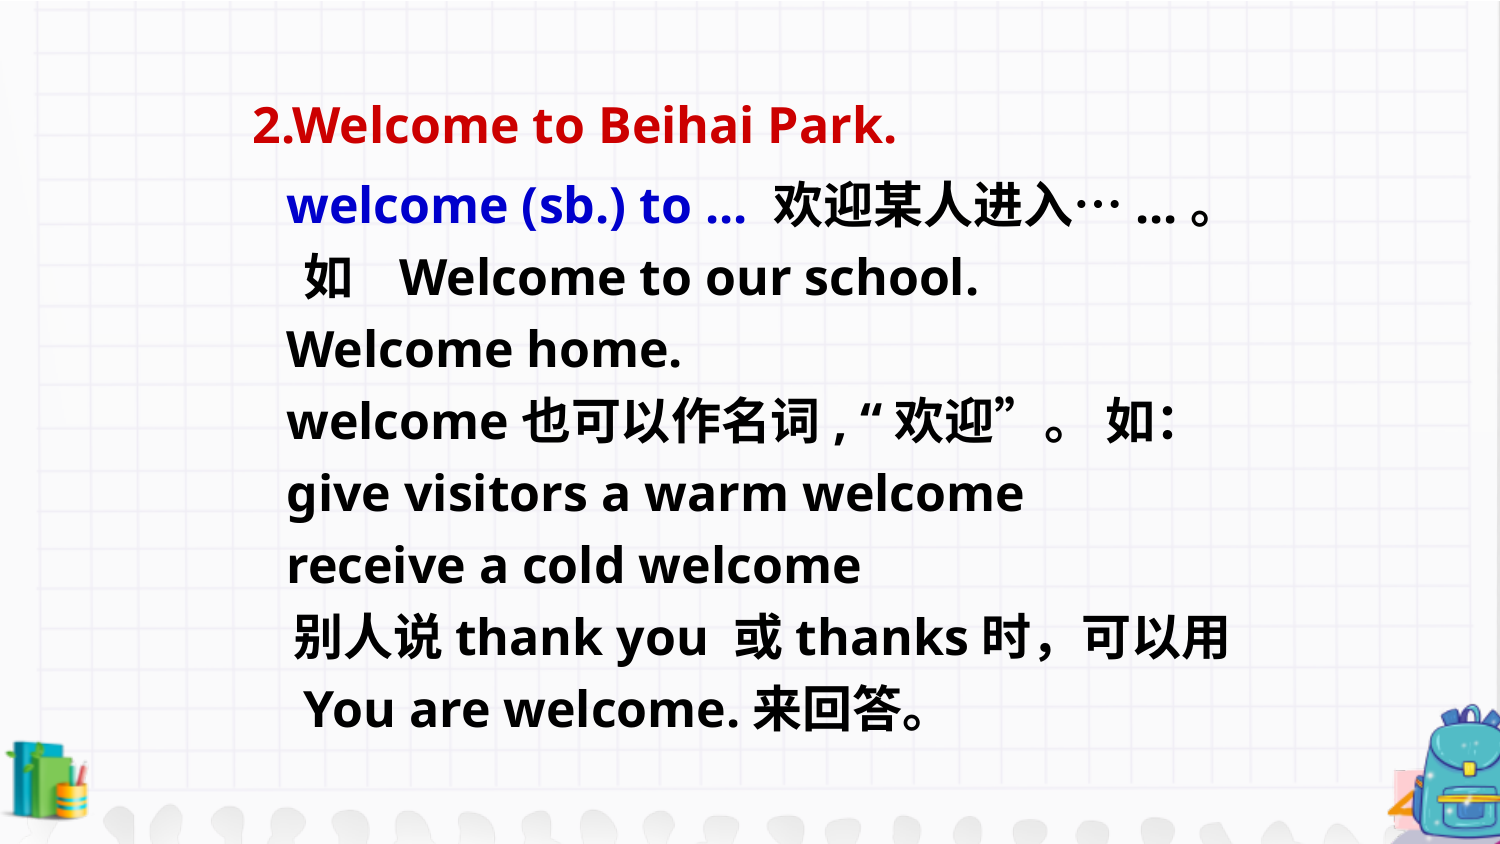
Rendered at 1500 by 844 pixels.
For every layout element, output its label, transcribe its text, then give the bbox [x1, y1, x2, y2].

picture [1360, 695, 1500, 844]
picture [0, 733, 100, 823]
text_box 2.Welcome to Beihai Park. [241, 76, 910, 160]
text_box welcome (sb.) to ... 欢迎某人进入…...。如 Welcome to our school. Welcome home. welcome也可以作名词, “欢迎”。 如： give visitors a warm welcome receive a cold welcome 别人说thank you 或thanks时，可以用You are welcome.来回答。 [236, 156, 1254, 768]
